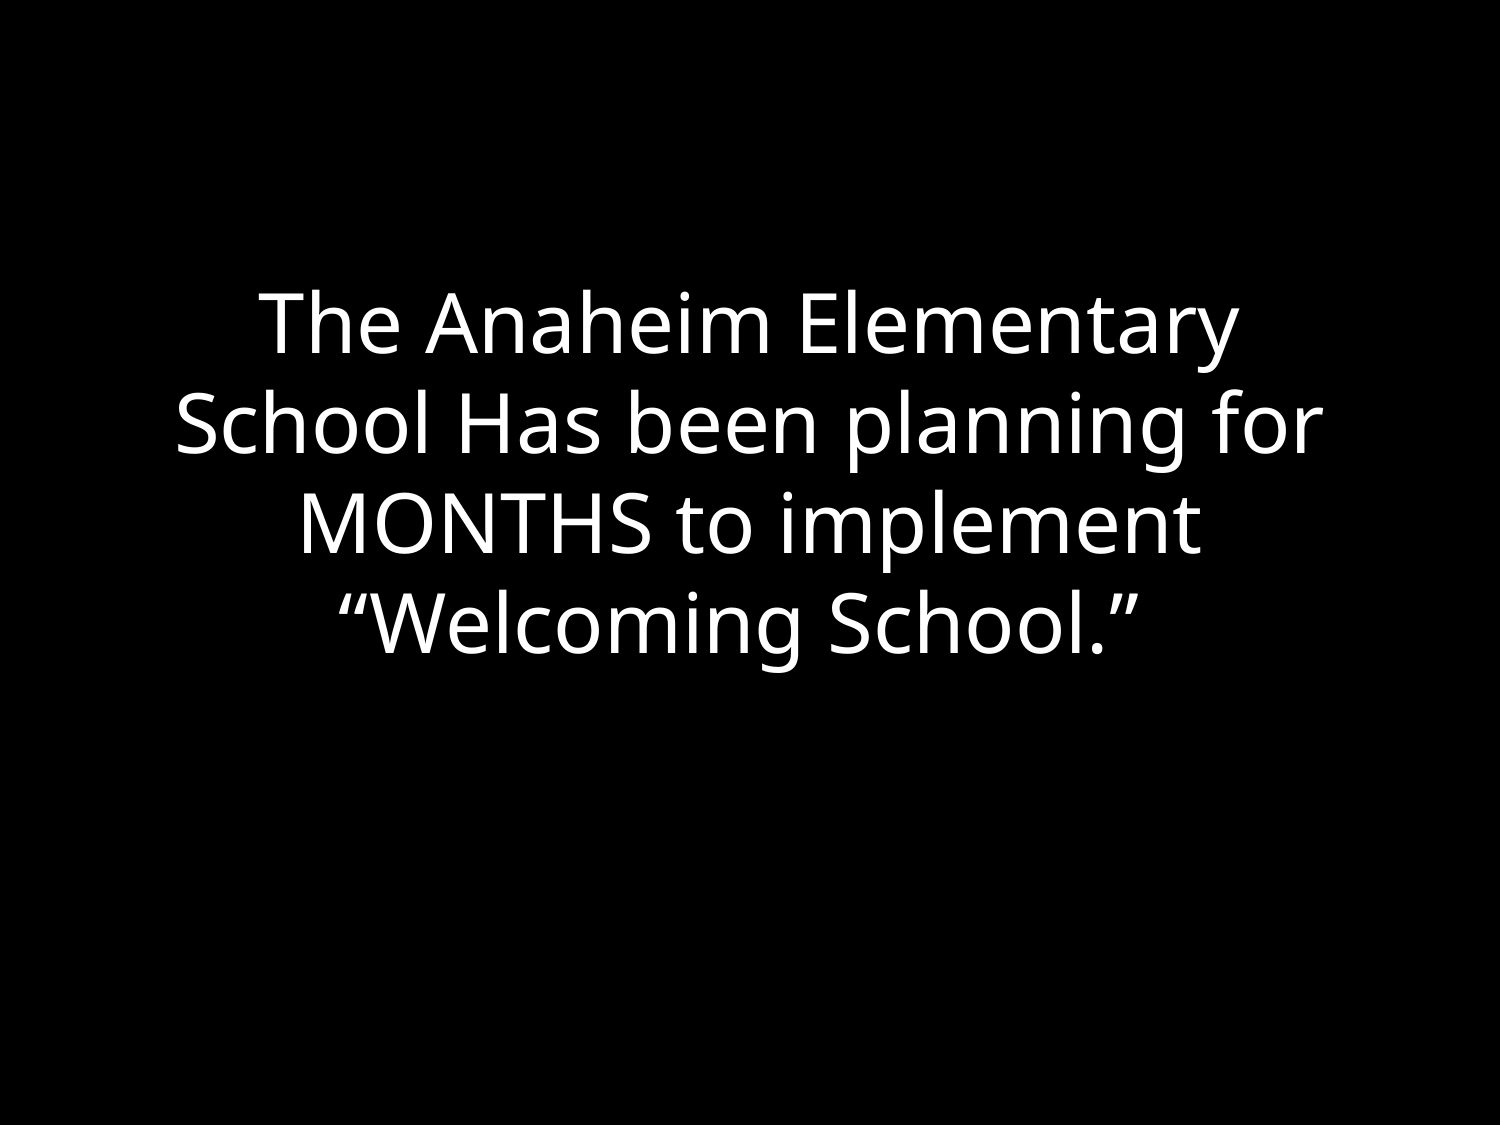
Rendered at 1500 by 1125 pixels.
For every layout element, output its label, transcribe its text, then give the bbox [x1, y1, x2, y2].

title The Anaheim Elementary School Has been planning for MONTHS to implement “Welcoming School.” [112, 349, 1388, 591]
